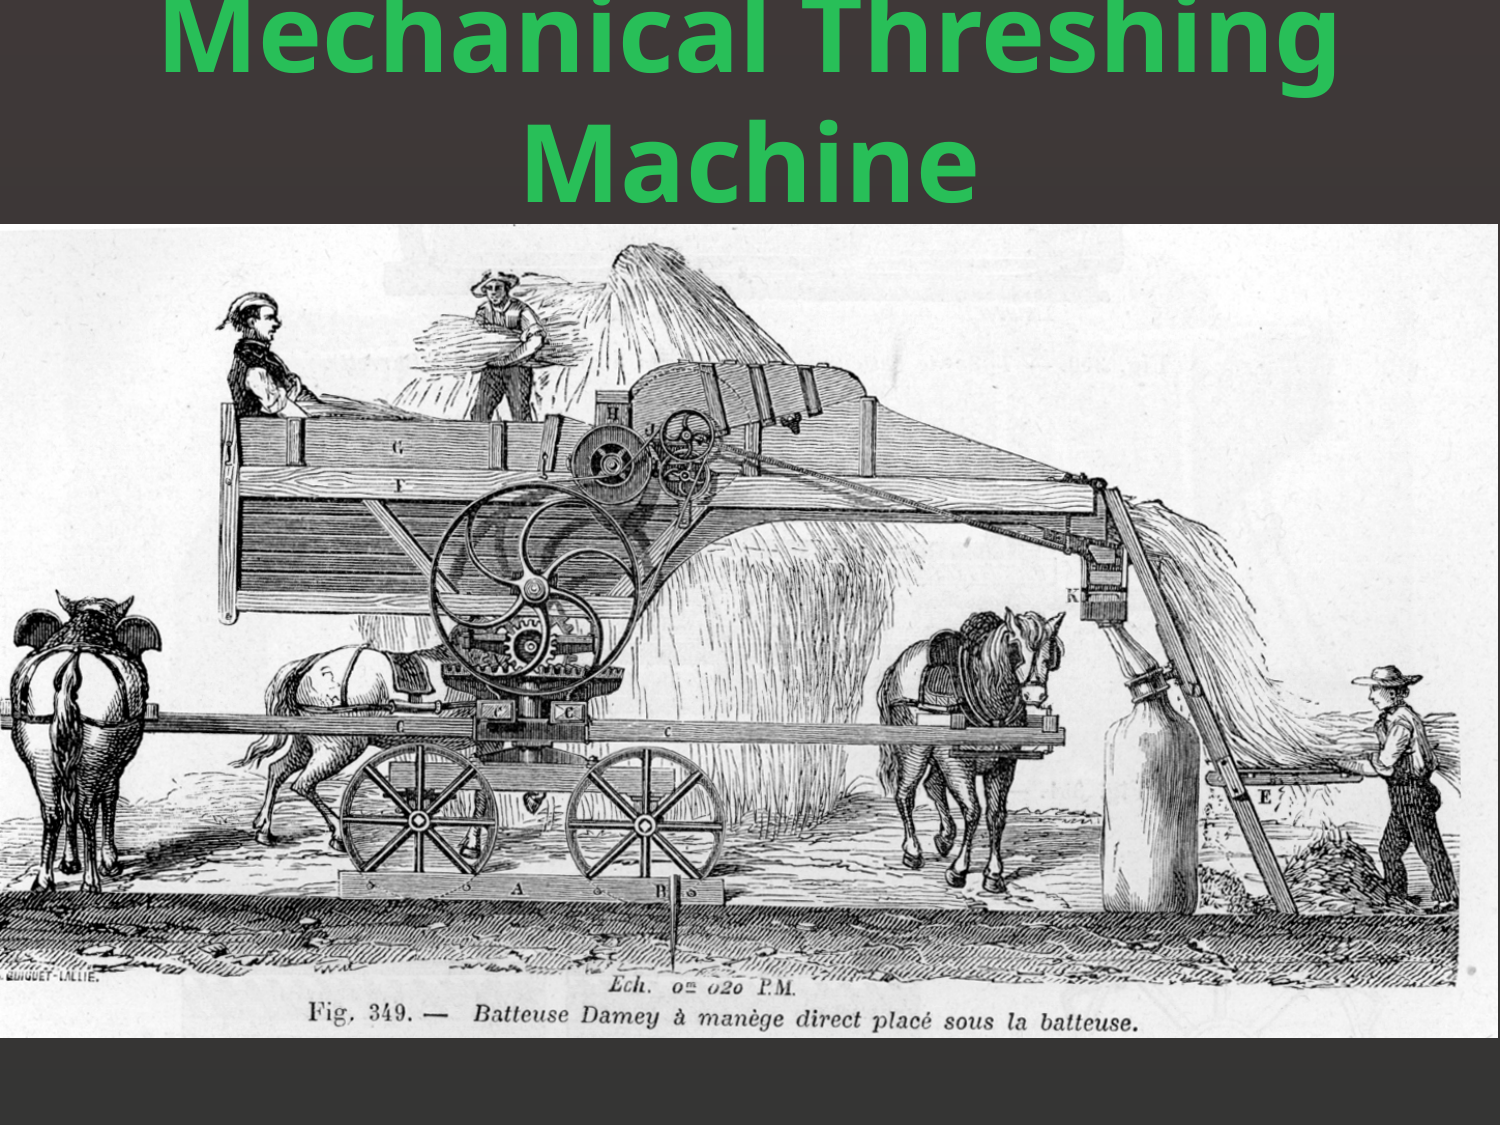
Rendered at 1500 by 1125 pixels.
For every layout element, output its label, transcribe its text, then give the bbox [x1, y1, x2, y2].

picture [0, 224, 1498, 1038]
title Mechanical Threshing Machine [0, 0, 1500, 188]
